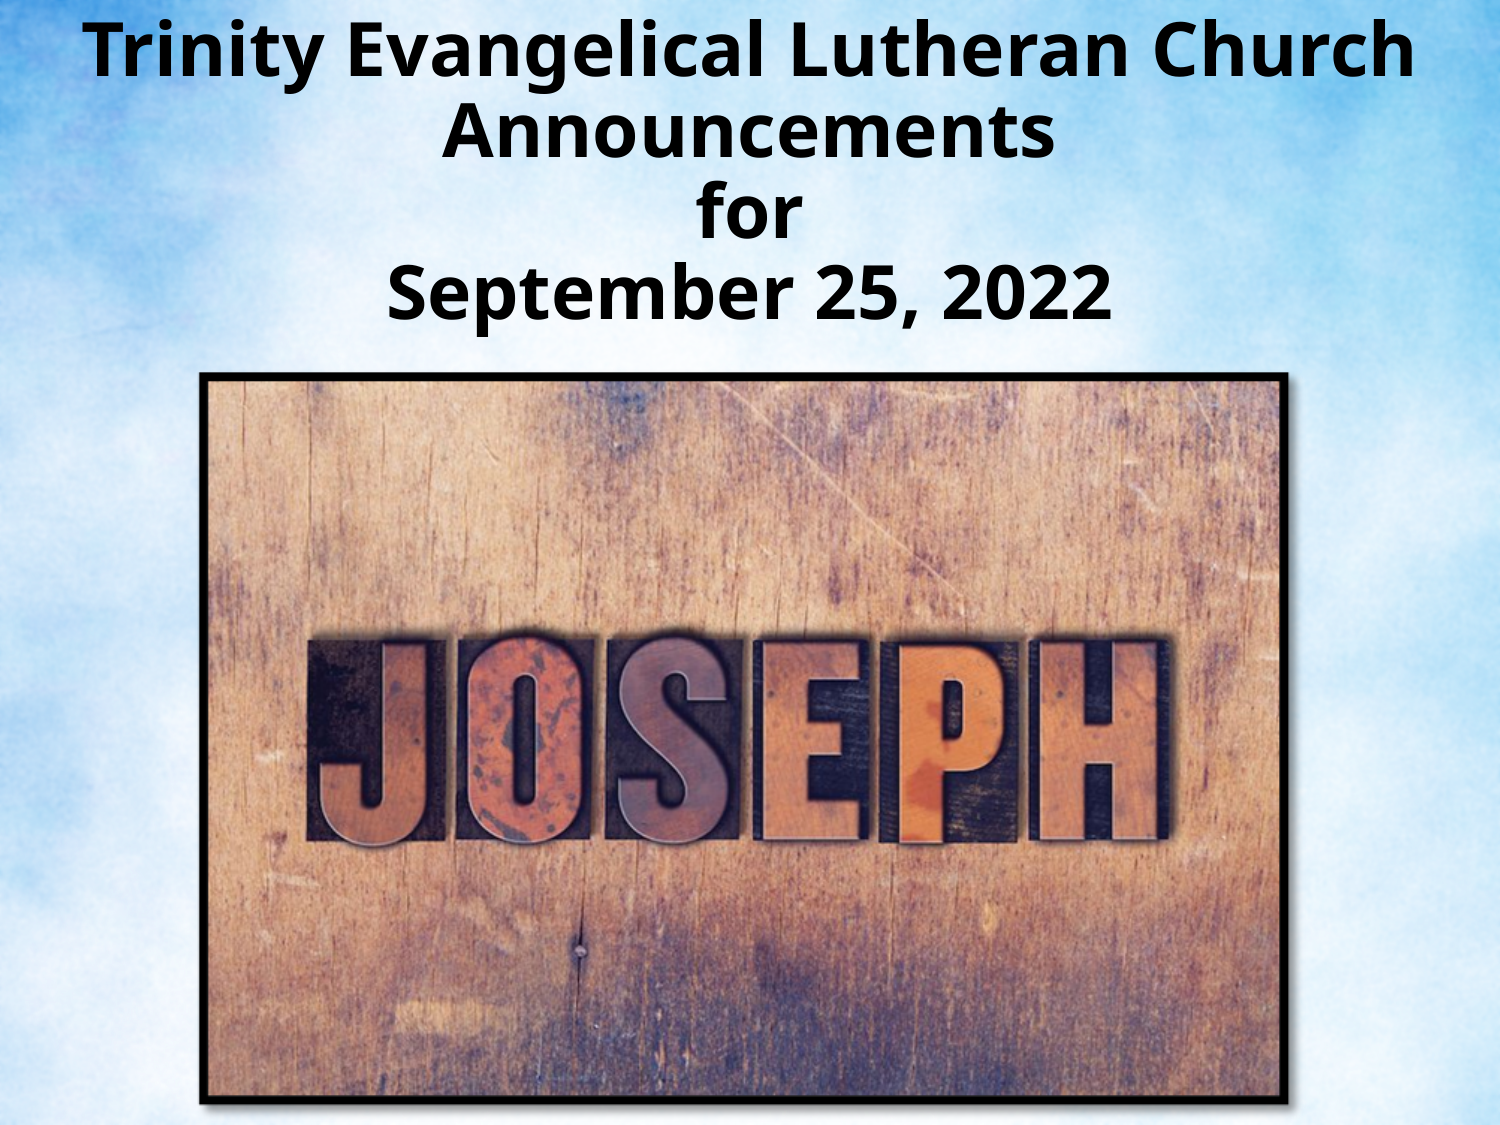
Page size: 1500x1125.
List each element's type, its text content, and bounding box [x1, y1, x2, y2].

text_box Trinity Evangelical Lutheran Church Announcements for September 25, 2022 [0, 1, 1500, 344]
picture [0, 344, 1500, 1125]
